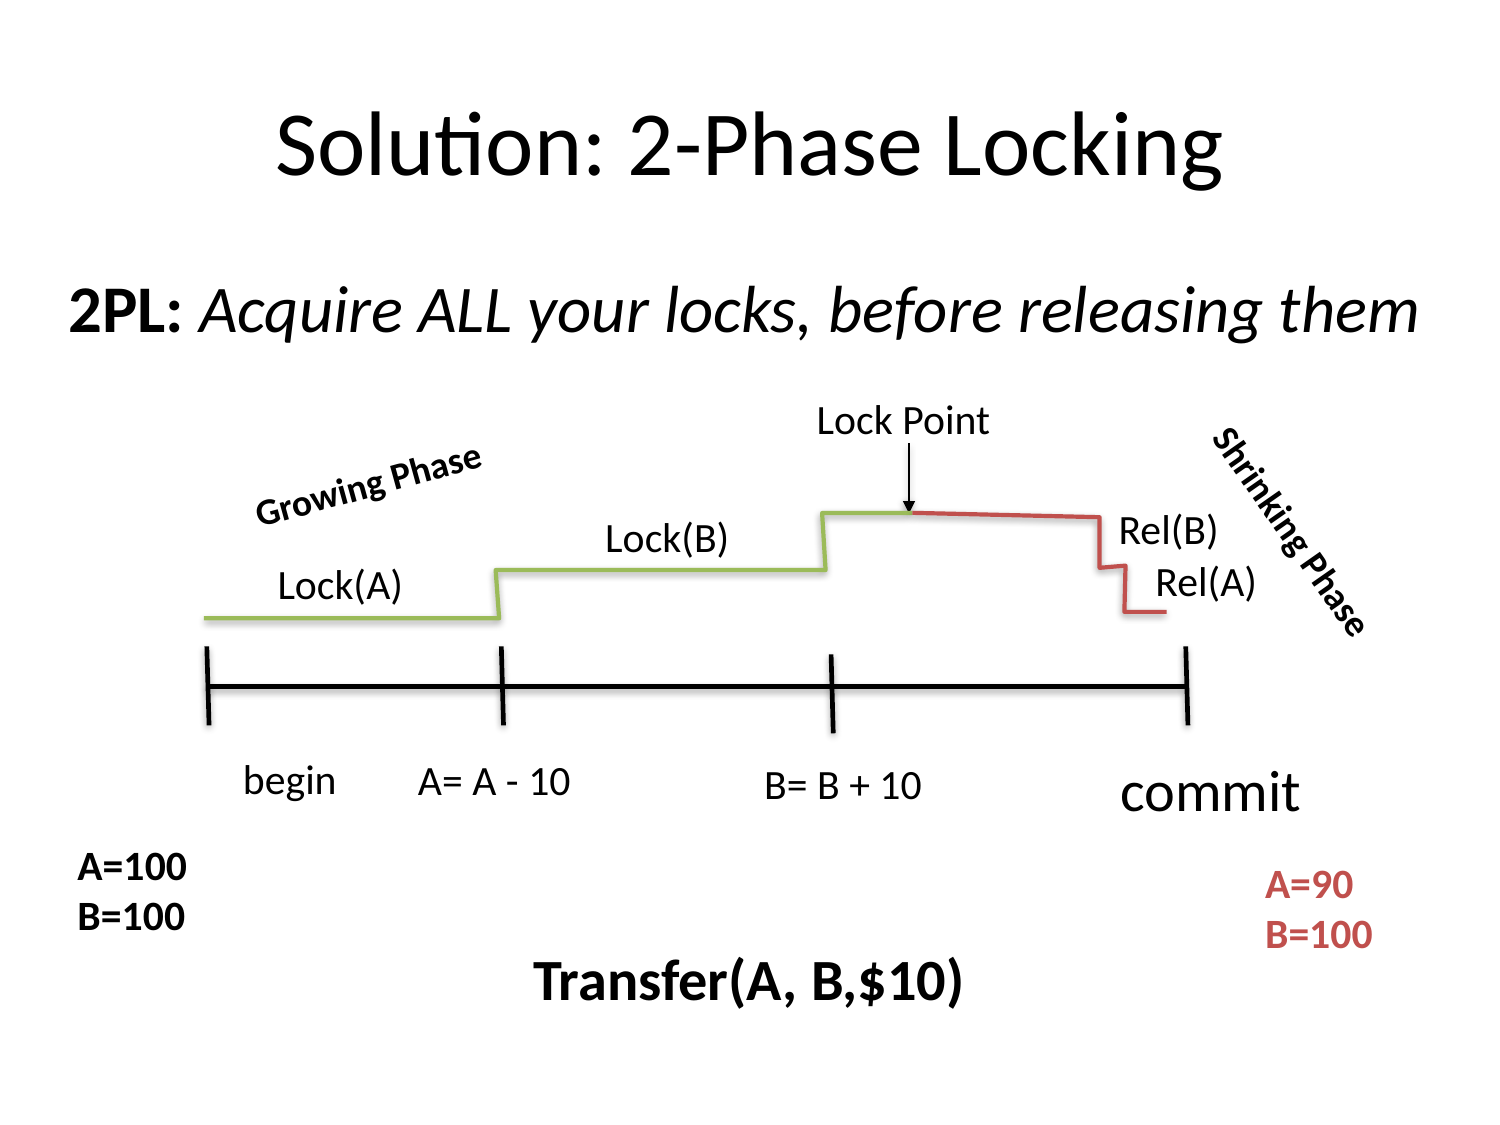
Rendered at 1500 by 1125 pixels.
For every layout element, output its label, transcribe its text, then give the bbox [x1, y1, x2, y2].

title Solution: 2-Phase Locking [75, 45, 1425, 233]
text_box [206, 646, 210, 686]
text_box Growing Phase [233, 418, 503, 501]
list 2PL: Acquire ALL your locks, before releasing them [53, 258, 1452, 1021]
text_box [912, 495, 1298, 614]
text_box Shrinking Phase [1190, 400, 1398, 662]
text_box Lock Point [801, 385, 1024, 451]
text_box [830, 654, 834, 734]
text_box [206, 692, 210, 726]
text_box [1185, 646, 1189, 726]
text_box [203, 503, 908, 619]
